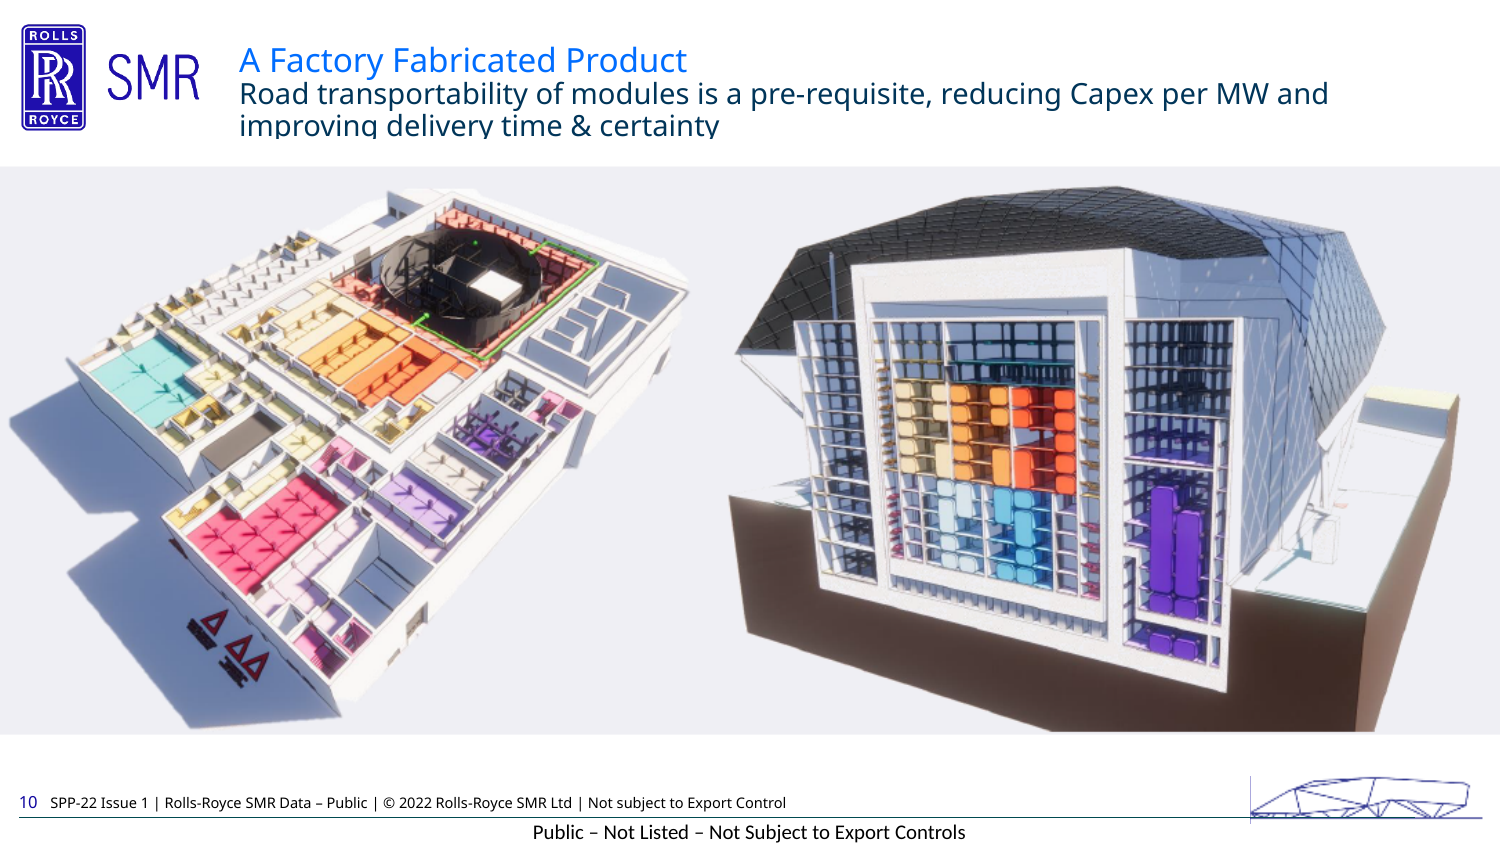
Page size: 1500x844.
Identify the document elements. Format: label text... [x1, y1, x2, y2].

picture [1250, 776, 1489, 824]
picture [0, 139, 1500, 755]
text_box A Factory Fabricated Product Road transportability of modules is a pre-requisite, reducing Capex per MW and improving delivery time & certainty [239, 34, 1467, 139]
picture [17, 21, 206, 133]
